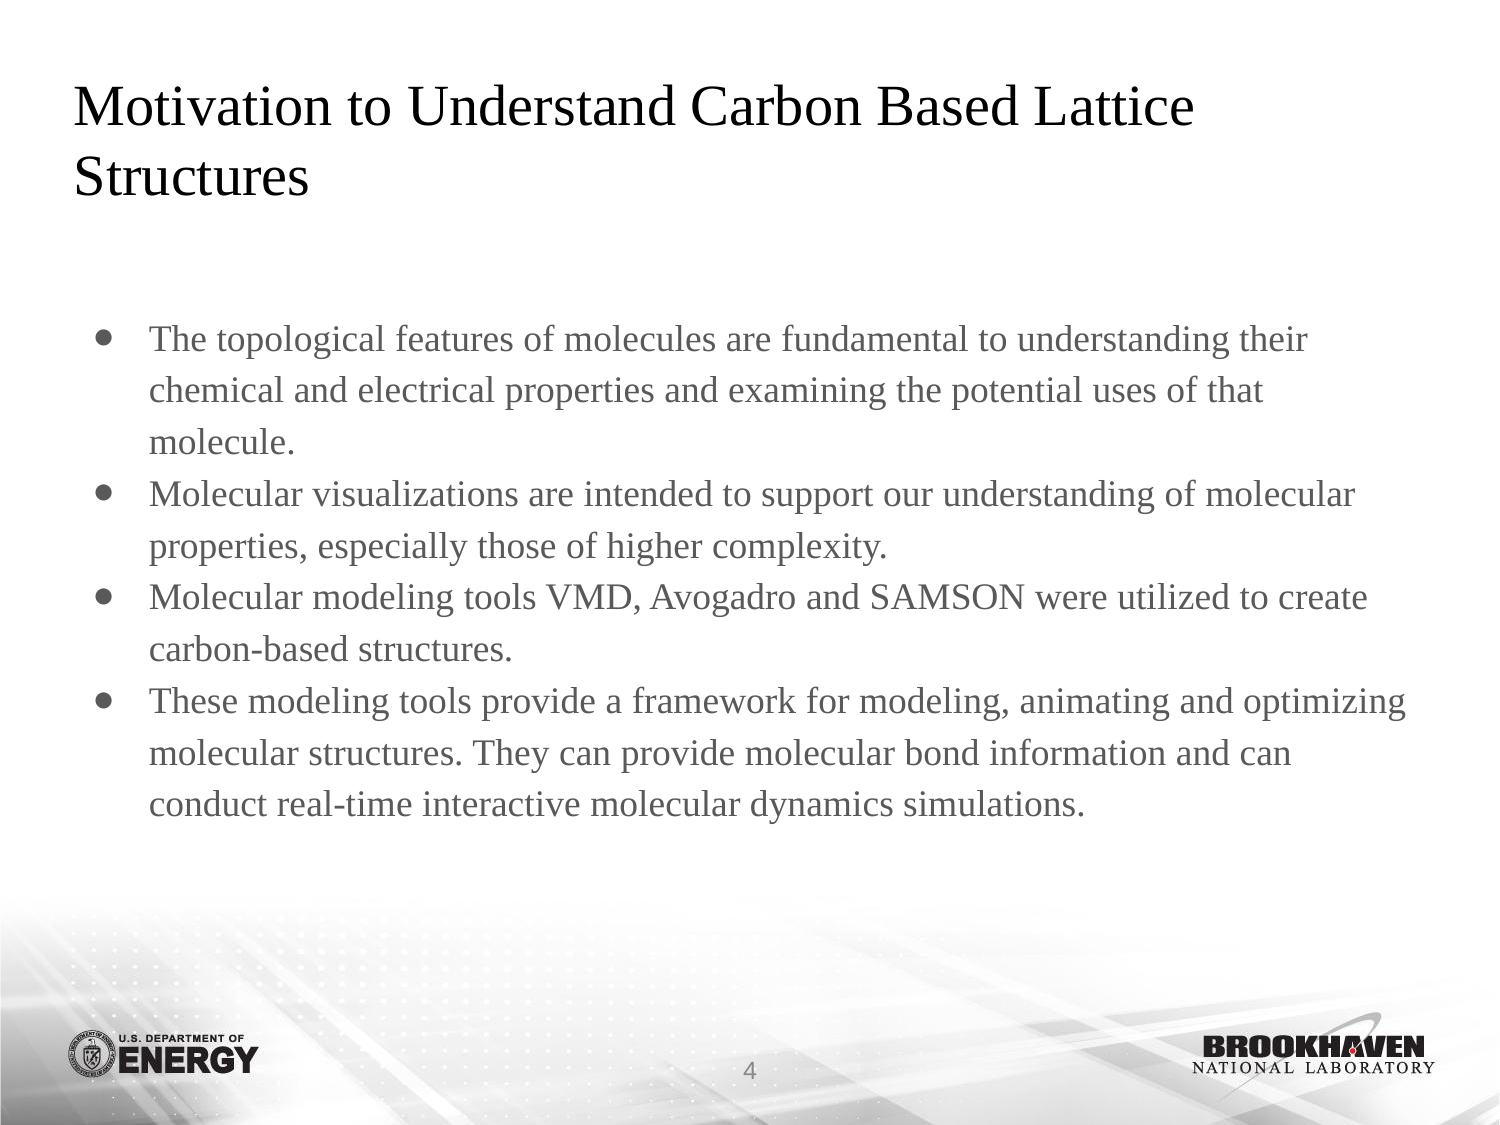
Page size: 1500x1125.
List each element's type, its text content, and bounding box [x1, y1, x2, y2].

picture [0, 0, 1500, 1125]
slide_number 4 [581, 1039, 919, 1100]
title Motivation to Understand Carbon Based Lattice Structures [58, 59, 1425, 278]
list The topological features of molecules are fundamental to understanding their chemical and electrical properties and examining the potential uses of that molecule. Molecular visualizations are intended to support our understanding of molecular properties, especially those of higher complexity. Molecular modeling tools VMD, Avogadro and SAMSON were utilized to create carbon-based structures. These modeling tools provide a framework for modeling, animating and optimizing molecular structures. They can provide molecular bond information and can conduct real-time interactive molecular dynamics simulations. [58, 299, 1425, 944]
